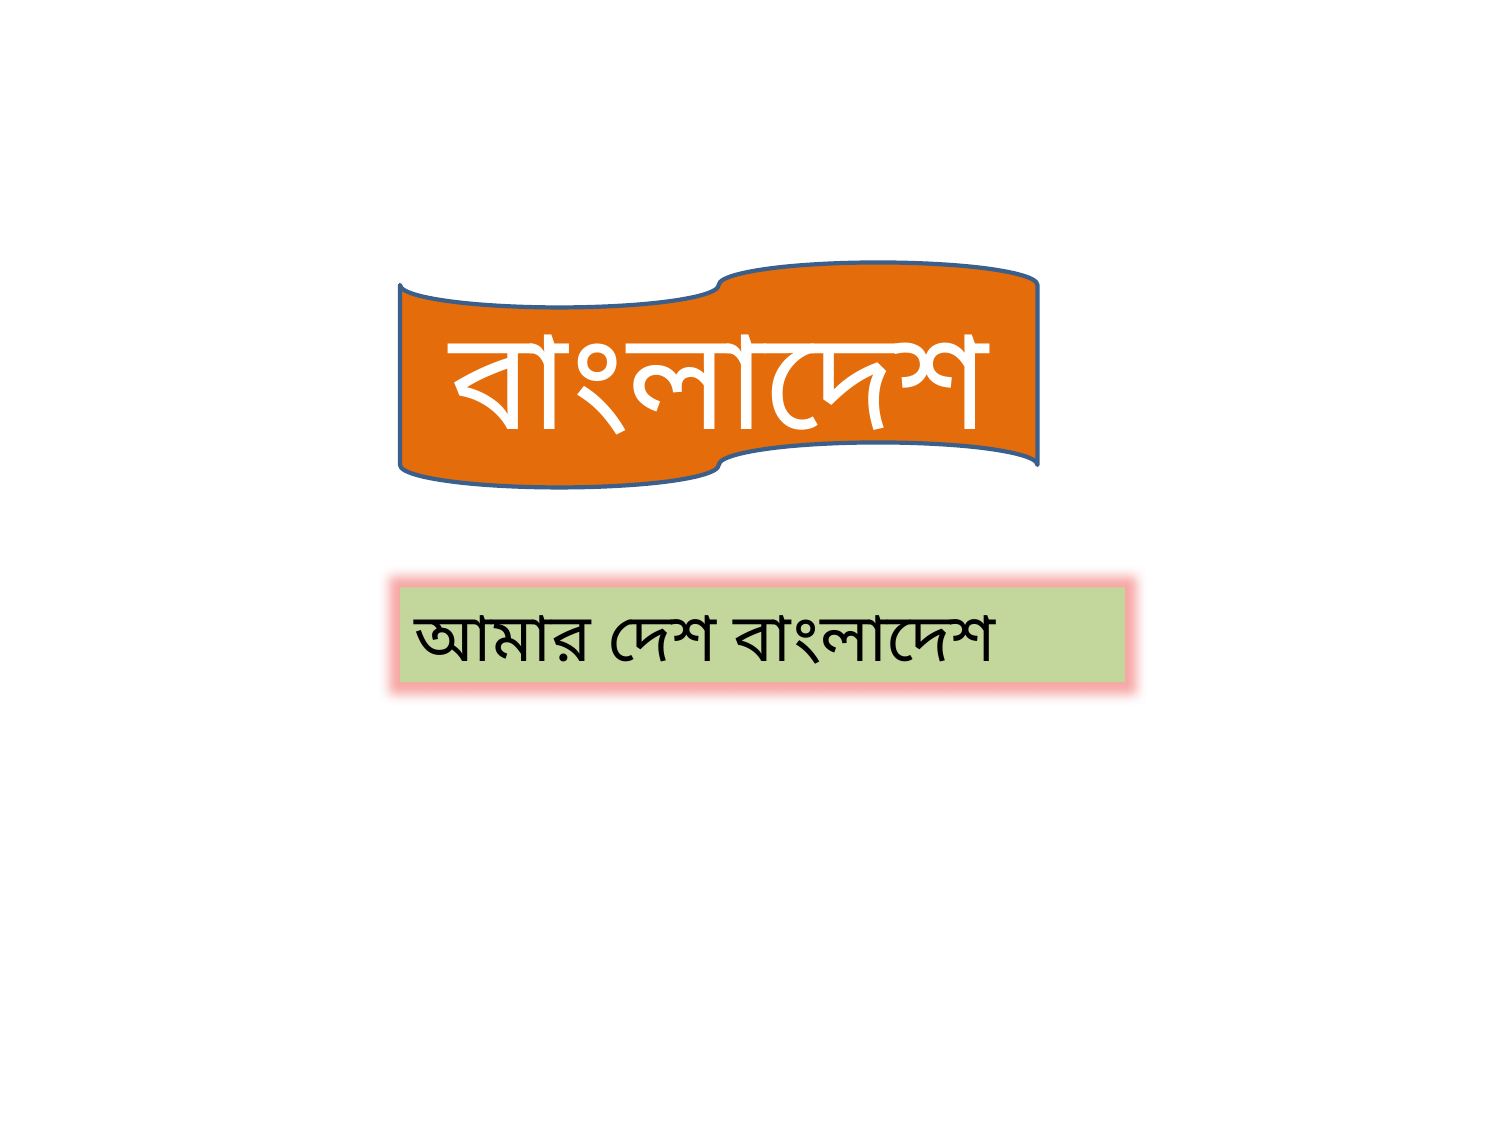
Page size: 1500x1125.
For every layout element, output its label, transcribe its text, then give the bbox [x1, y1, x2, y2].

text_box বাংলাদেশ [397, 260, 1040, 490]
text_box আমার দেশ বাংলাদেশ [399, 587, 1125, 683]
